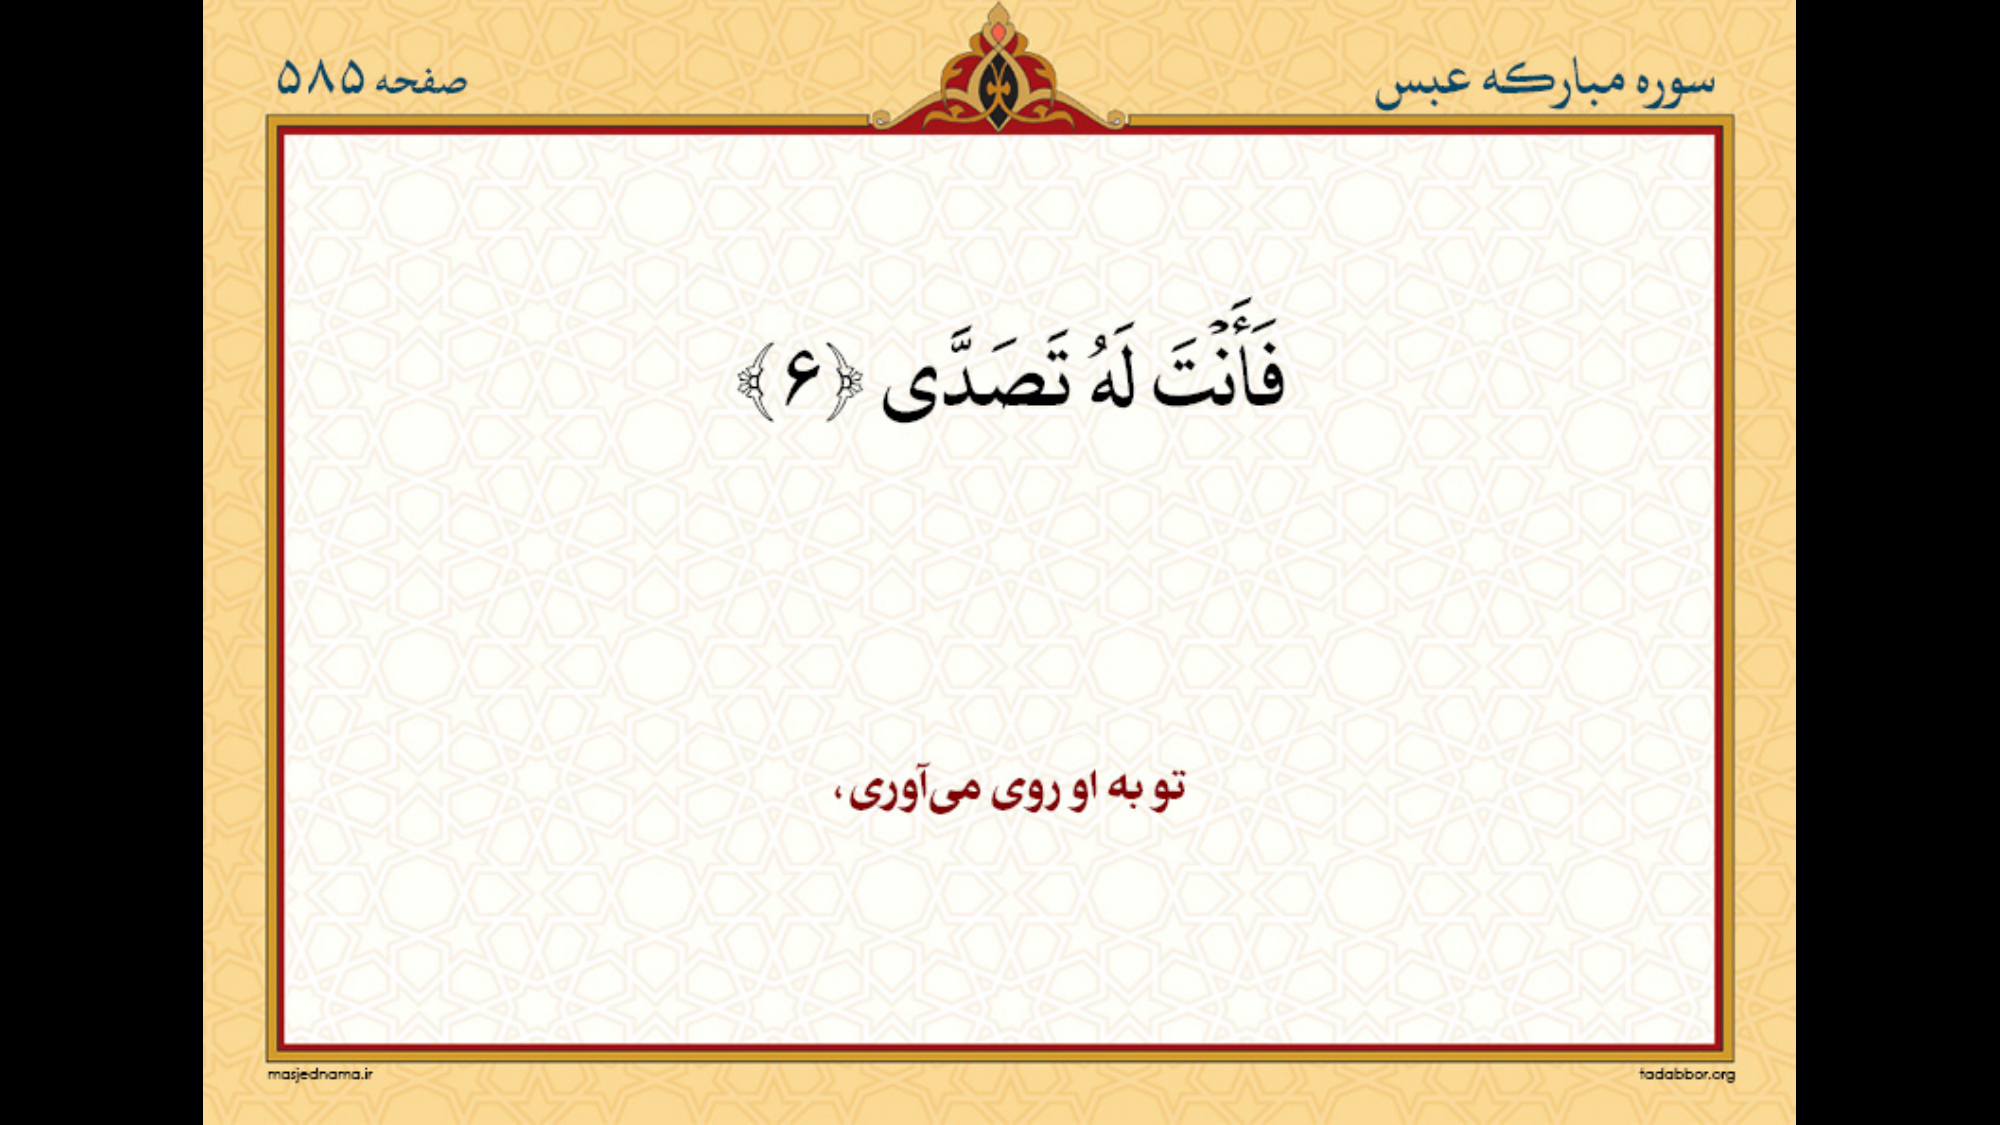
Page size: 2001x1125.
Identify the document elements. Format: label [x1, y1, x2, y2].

picture [203, 0, 1796, 1125]
